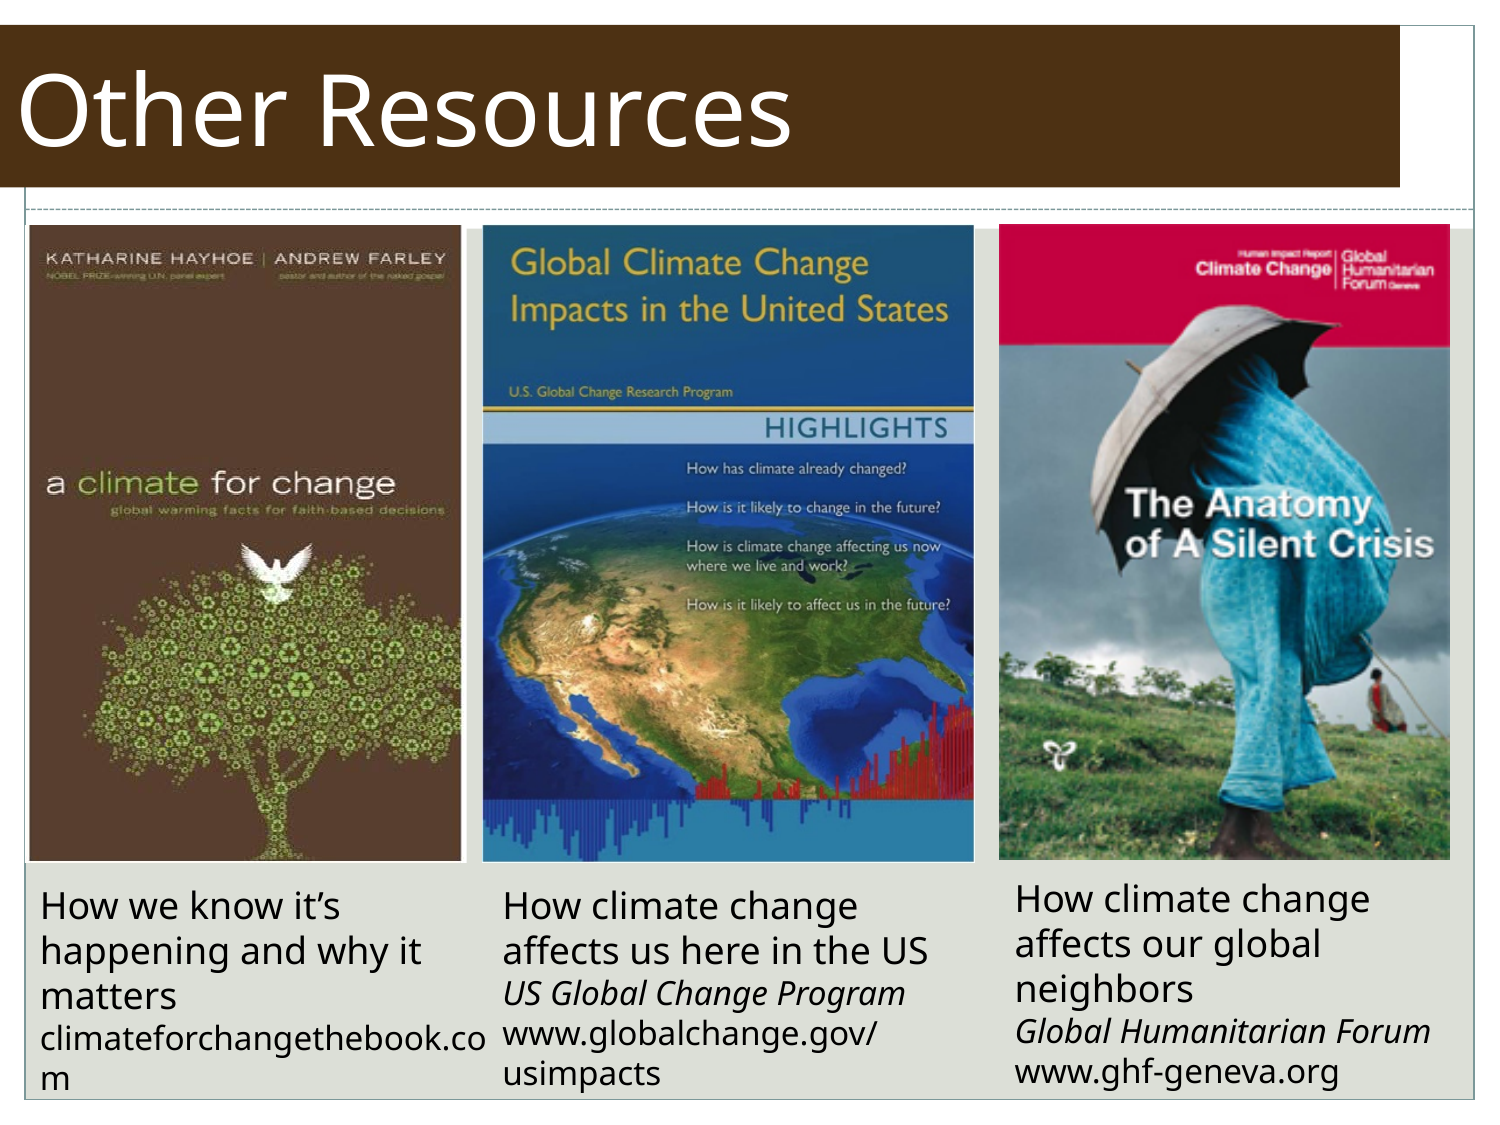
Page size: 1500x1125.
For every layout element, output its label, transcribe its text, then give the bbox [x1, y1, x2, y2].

title Other Resources [0, 24, 1401, 188]
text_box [999, 224, 1463, 1100]
picture [24, 224, 467, 863]
text_box How we know it’s happening and why it matters climateforchangethebook.com [24, 874, 475, 1105]
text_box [481, 224, 976, 1103]
